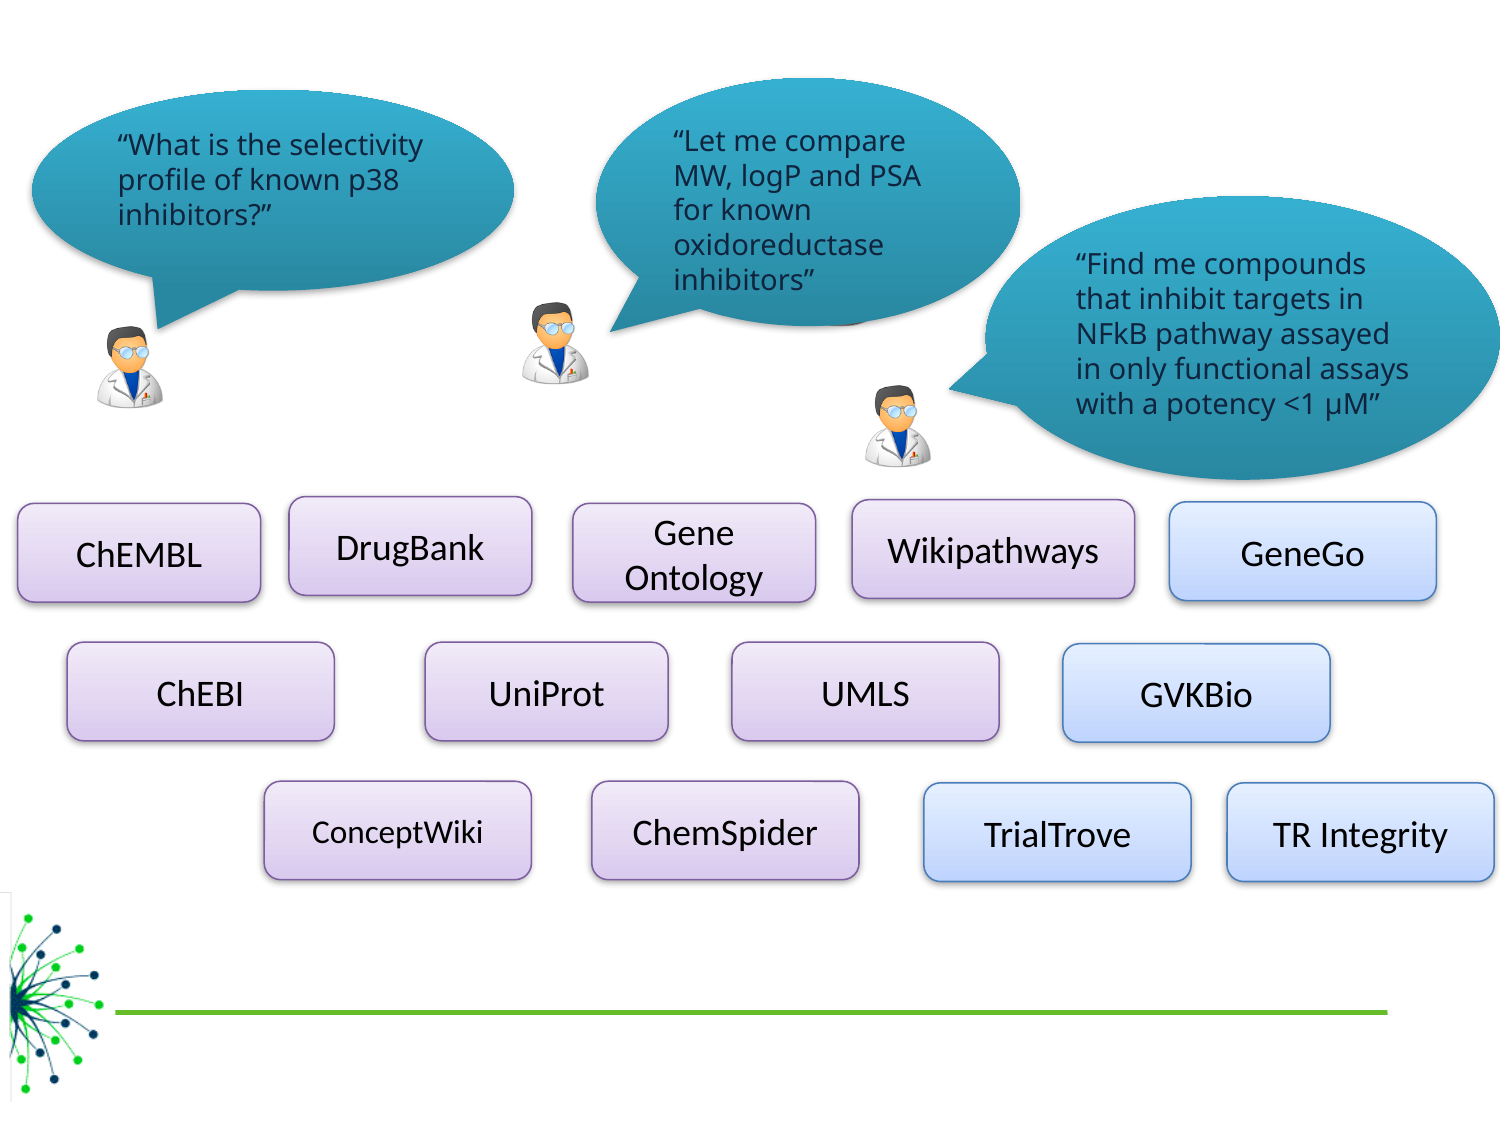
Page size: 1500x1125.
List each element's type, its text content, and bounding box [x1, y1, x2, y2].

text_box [88, 326, 173, 409]
text_box “Find me compounds that inhibit targets in NFkB pathway assayed in only functional assays with a potency <1 μM” [948, 196, 1500, 480]
text_box ChEMBL [16, 502, 262, 603]
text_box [796, 243, 882, 328]
text_box UniProt [424, 641, 669, 742]
text_box DrugBank [288, 495, 533, 597]
text_box GVKBio [1062, 642, 1331, 743]
text_box Gene Ontology [572, 502, 817, 603]
text_box “What is the selectivity profile of known p38 inhibitors?” [32, 89, 514, 324]
text_box UMLS [731, 641, 1000, 742]
text_box ConceptWiki [263, 780, 533, 881]
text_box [855, 385, 940, 468]
text_box ChEBI [66, 641, 336, 742]
picture [0, 862, 116, 1102]
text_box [513, 302, 598, 386]
text_box Wikipathways [851, 498, 1136, 600]
text_box TR Integrity [1226, 782, 1495, 883]
text_box TrialTrove [923, 782, 1192, 883]
text_box ChemSpider [591, 780, 860, 881]
text_box GeneGo [1168, 501, 1438, 602]
text_box “Let me compare MW, logP and PSA for known oxidoreductase inhibitors” [596, 78, 1021, 333]
